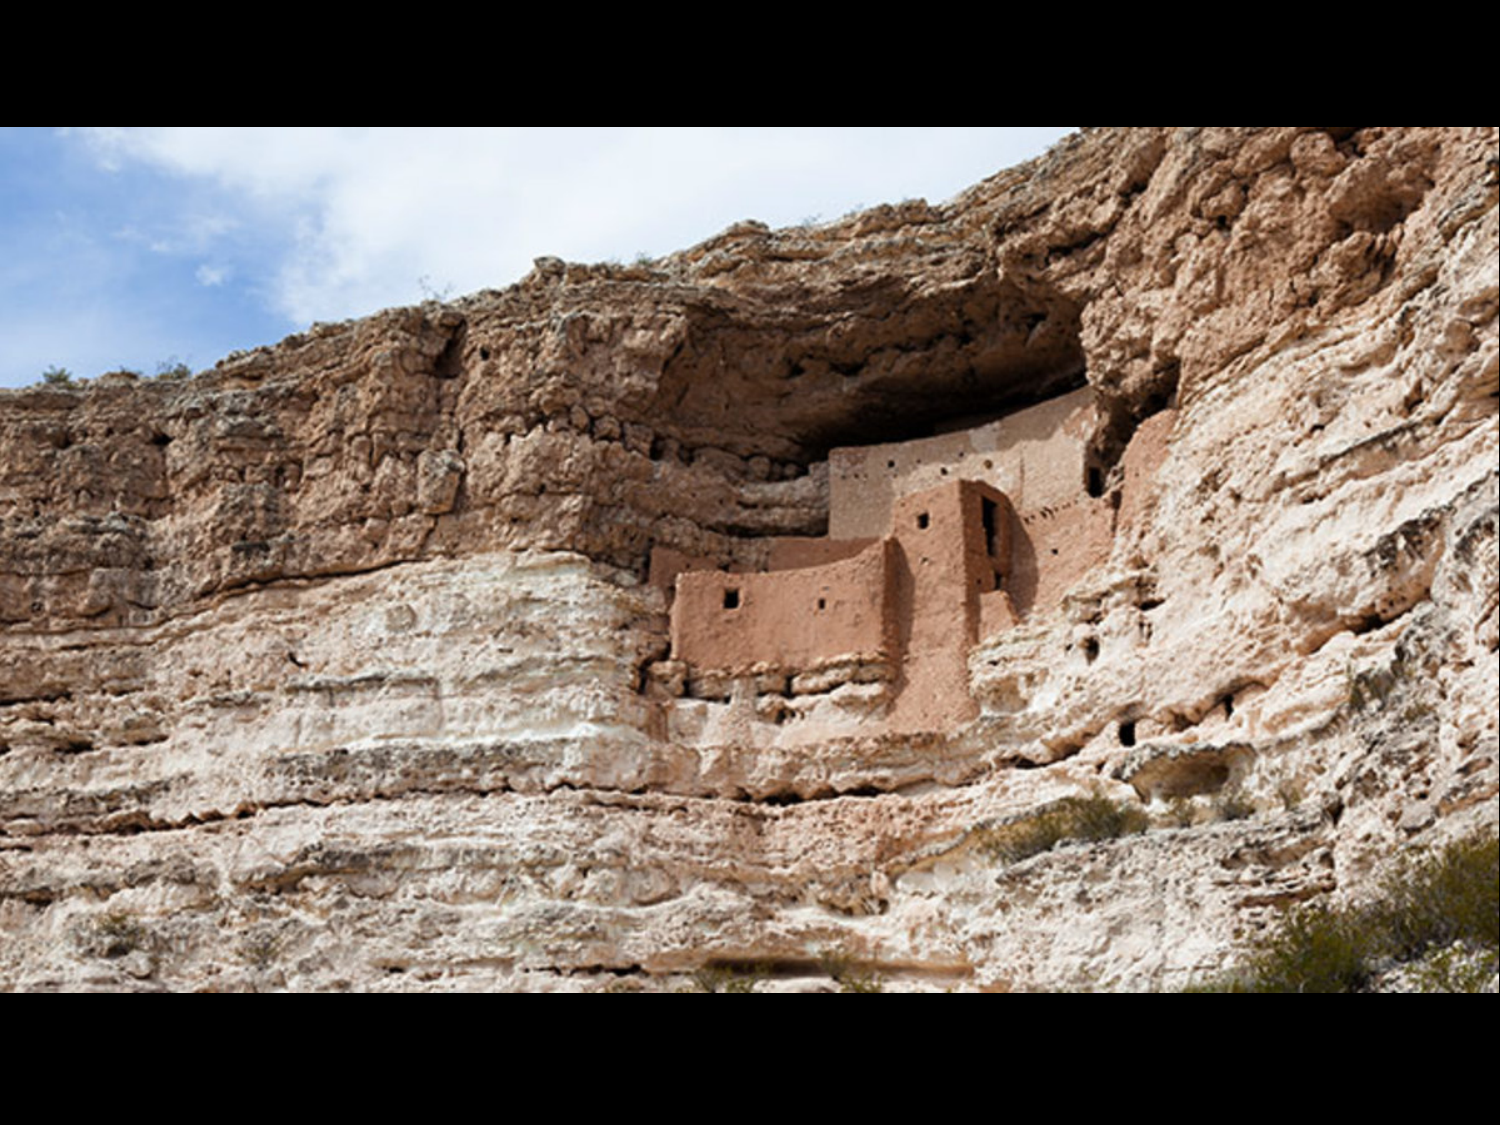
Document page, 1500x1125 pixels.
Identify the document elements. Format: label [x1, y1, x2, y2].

picture [0, 127, 1499, 993]
